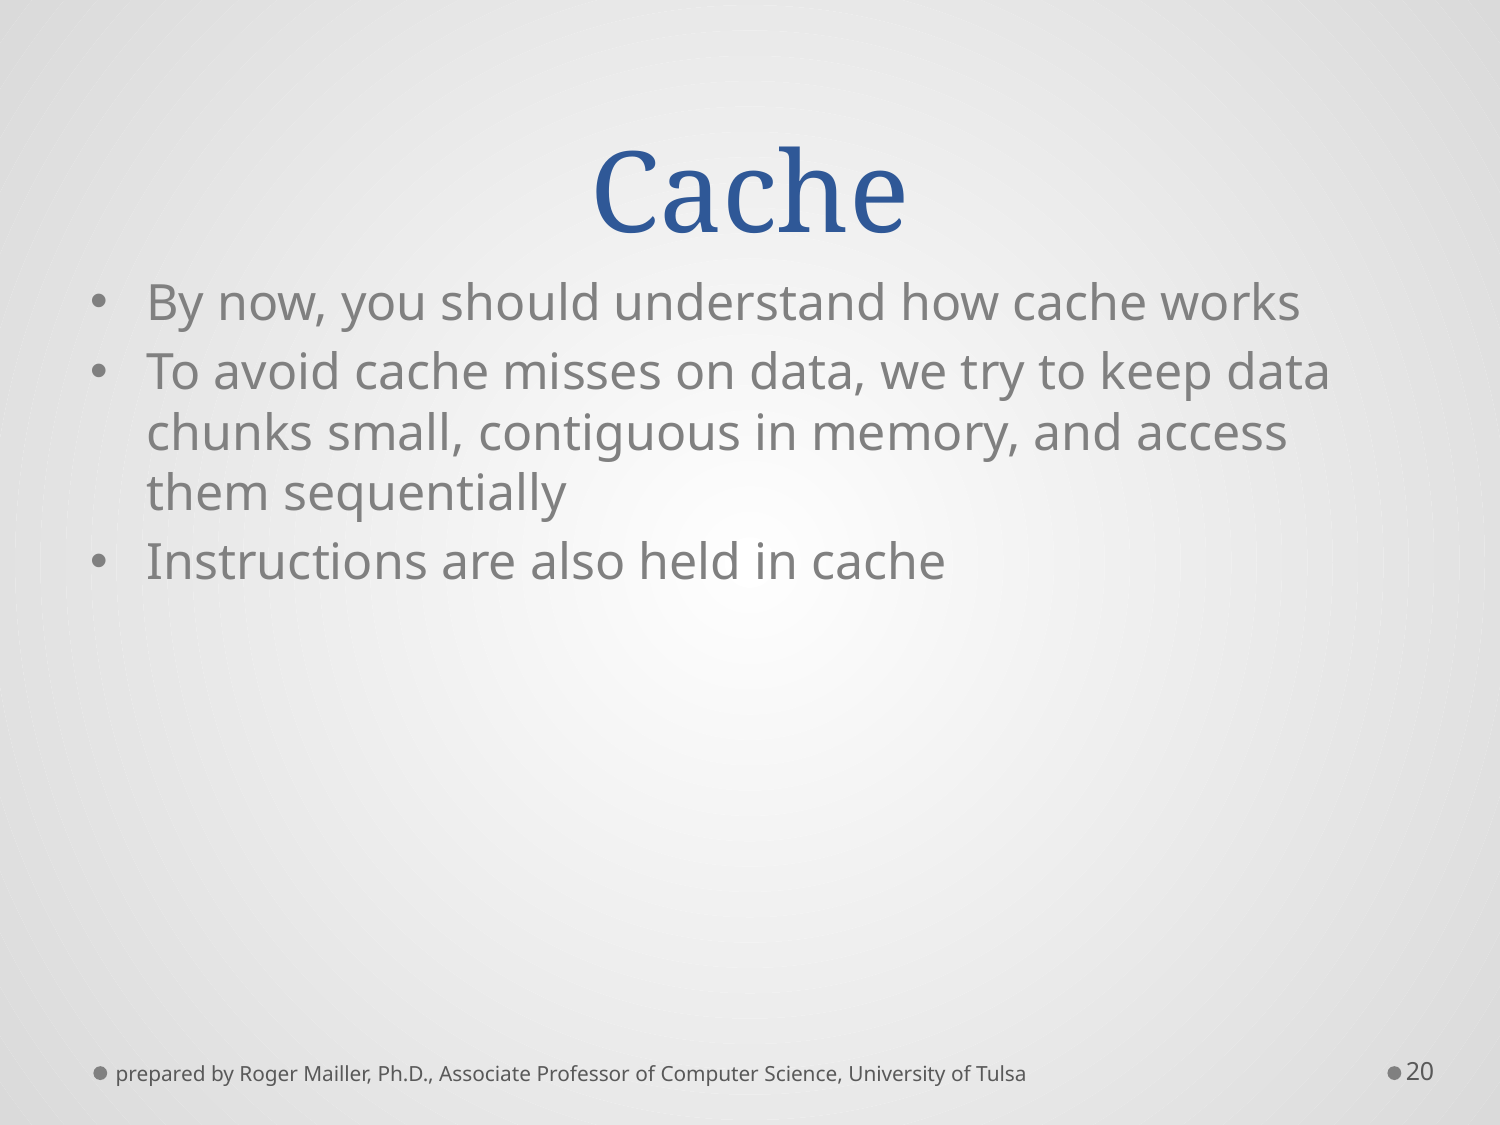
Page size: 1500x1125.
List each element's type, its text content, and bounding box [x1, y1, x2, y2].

title Cache [75, 0, 1425, 262]
list By now, you should understand how cache works To avoid cache misses on data, we try to keep data chunks small, contiguous in memory, and access them sequentially Instructions are also held in cache [75, 262, 1425, 1005]
footer prepared by Roger Mailler, Ph.D., Associate Professor of Computer Science, University of Tulsa [108, 1042, 1200, 1103]
slide_number 20 [1401, 1042, 1494, 1103]
